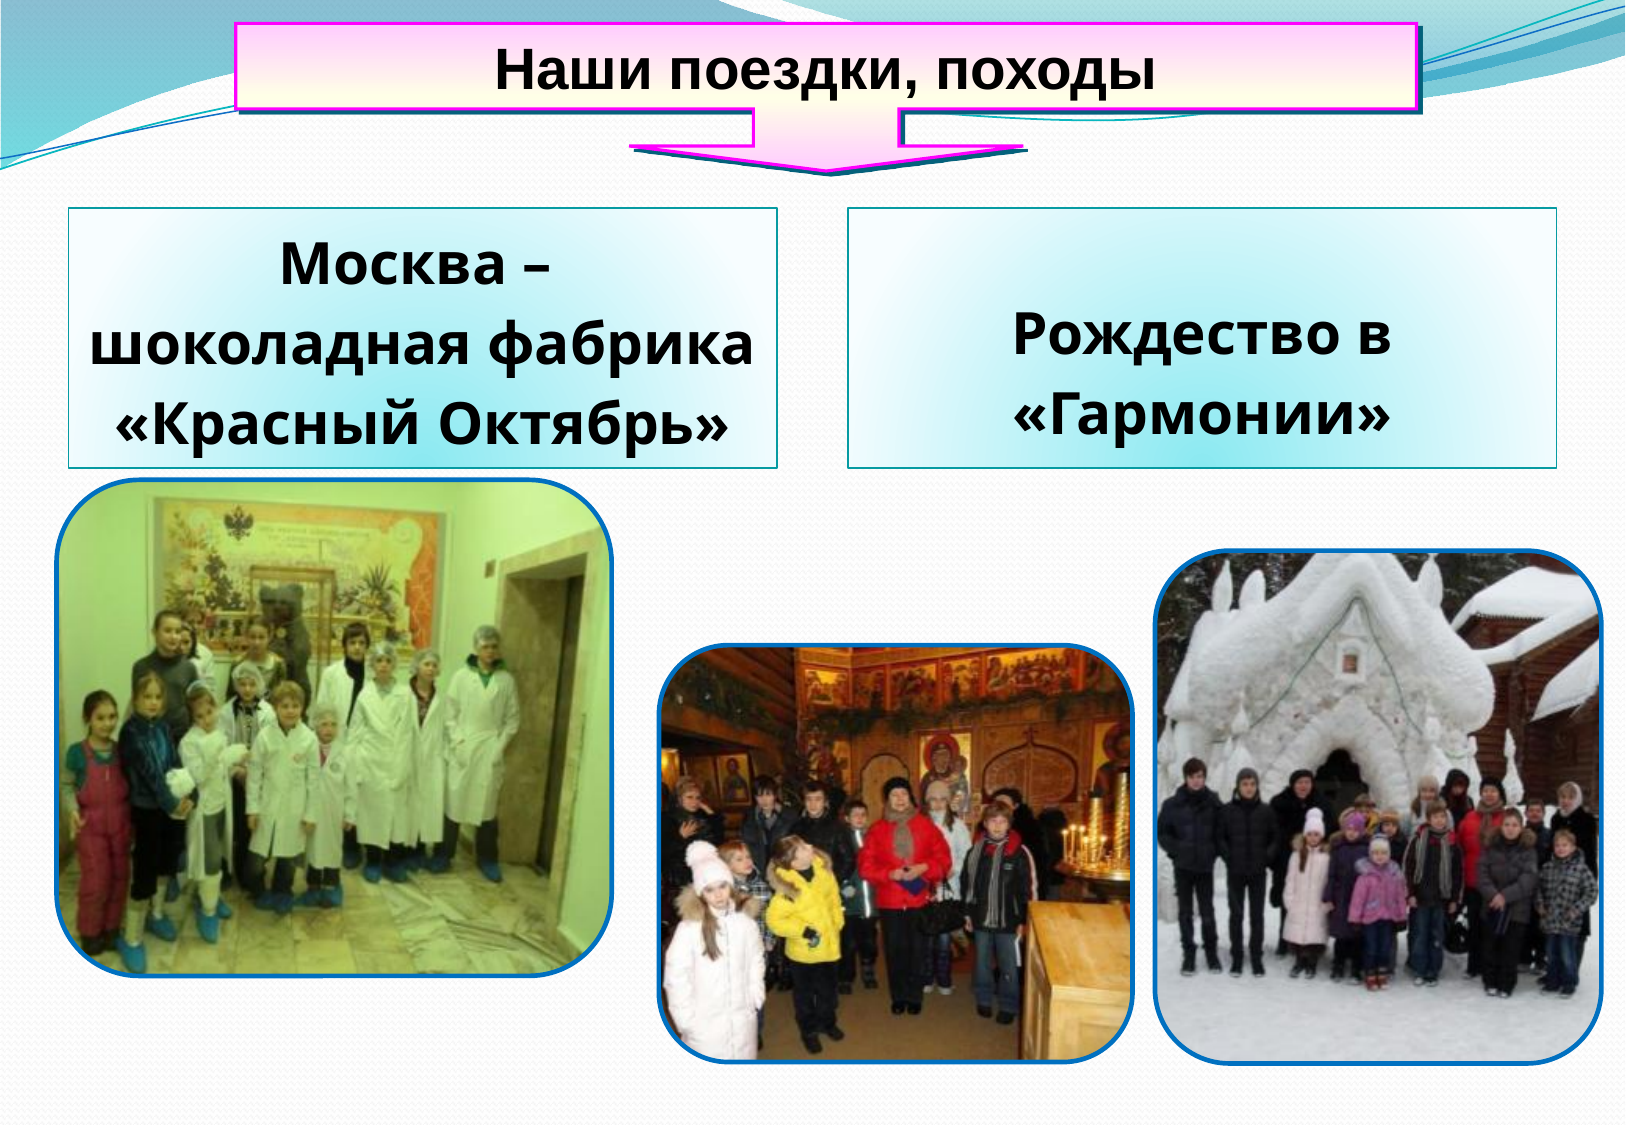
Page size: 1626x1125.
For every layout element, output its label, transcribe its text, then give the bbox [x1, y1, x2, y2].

picture [1154, 550, 1602, 1064]
picture [56, 479, 612, 977]
text_box Рождество в «Гармонии» [847, 207, 1557, 469]
text_box Наши поездки, походы [235, 23, 1417, 172]
text_box Москва – шоколадная фабрика «Красный Октябрь» [68, 207, 778, 469]
picture [900, 28, 1418, 110]
picture [240, 109, 753, 113]
picture [658, 644, 1133, 1063]
